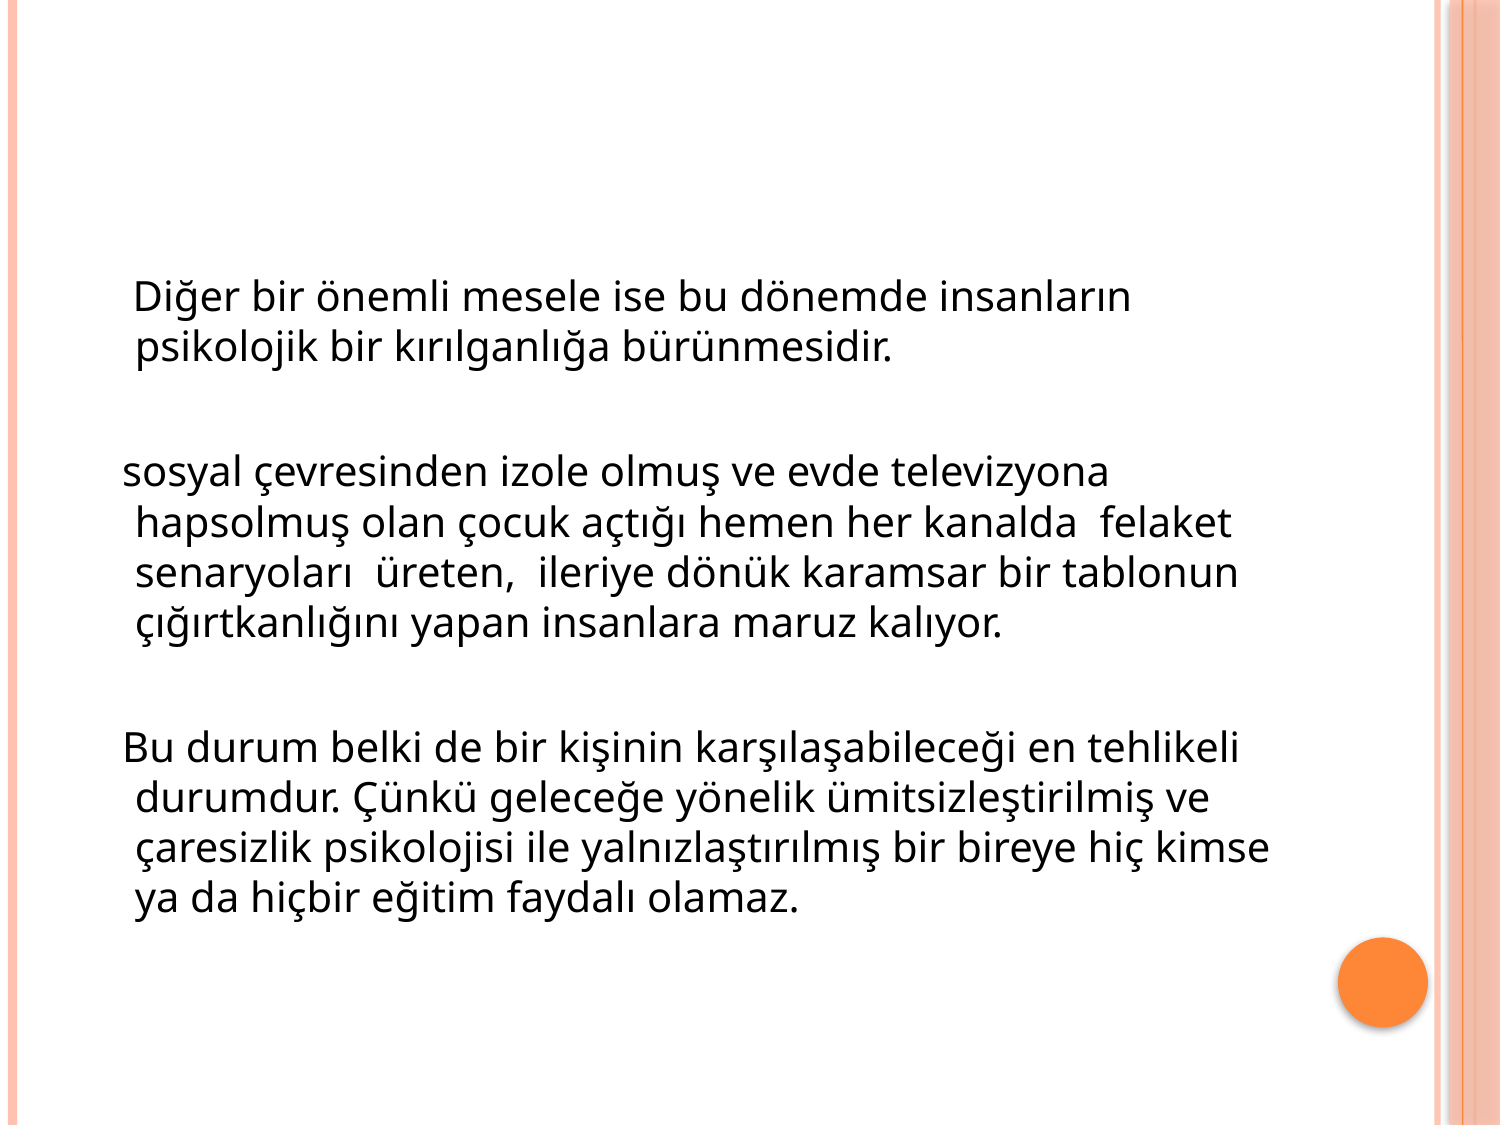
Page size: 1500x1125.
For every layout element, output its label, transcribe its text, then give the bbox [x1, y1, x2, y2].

list Diğer bir önemli mesele ise bu dönemde insanların psikolojik bir kırılganlığa bürünmesidir. sosyal çevresinden izole olmuş ve evde televizyona hapsolmuş olan çocuk açtığı hemen her kanalda felaket senaryoları üreten, ileriye dönük karamsar bir tablonun çığırtkanlığını yapan insanlara maruz kalıyor. Bu durum belki de bir kişinin karşılaşabileceği en tehlikeli durumdur. Çünkü geleceğe yönelik ümitsizleştirilmiş ve çaresizlik psikolojisi ile yalnızlaştırılmış bir bireye hiç kimse ya da hiçbir eğitim faydalı olamaz. [75, 262, 1300, 1062]
